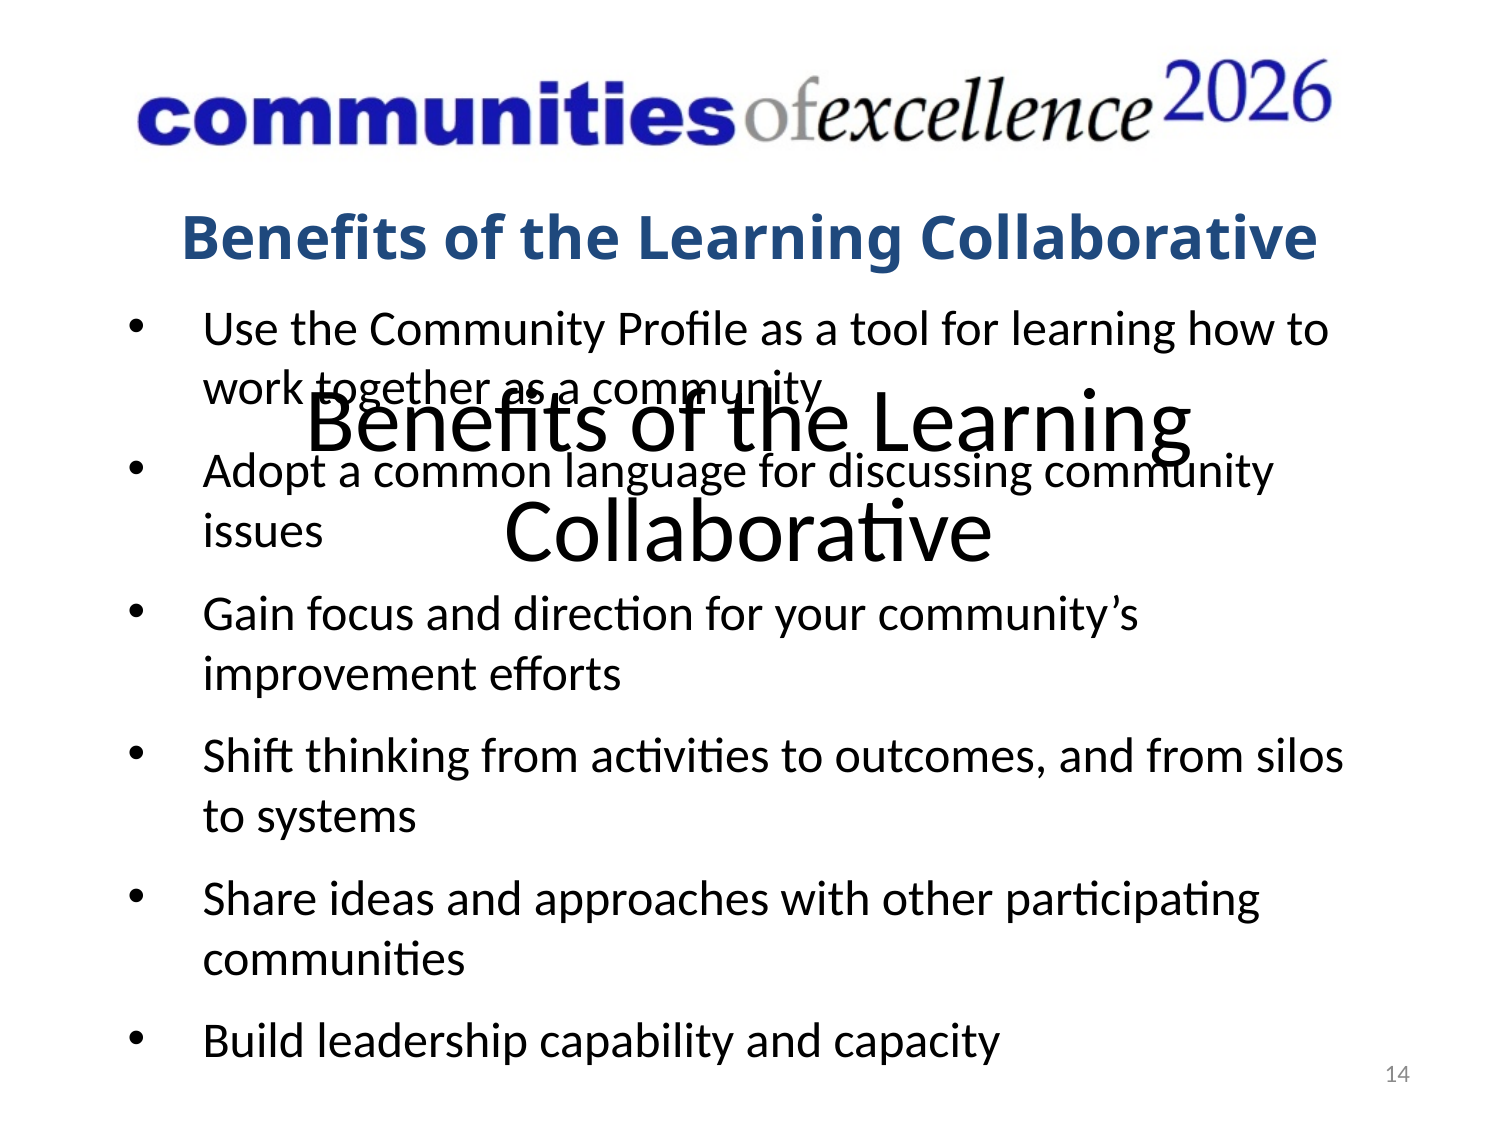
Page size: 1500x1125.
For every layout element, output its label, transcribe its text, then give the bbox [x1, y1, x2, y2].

text_box Benefits of the Learning Collaborative [112, 183, 1388, 287]
subtitle Use the Community Profile as a tool for learning how to work together as a community Adopt a common language for discussing community issues Gain focus and direction for your community’s improvement efforts Shift thinking from activities to outcomes, and from silos to systems Share ideas and approaches with other participating communities Build leadership capability and capacity [112, 287, 1388, 349]
slide_number 14 [1074, 1042, 1425, 1103]
subtitle Use the Community Profile as a tool for learning how to work together as a community Adopt a common language for discussing community issues Gain focus and direction for your community’s improvement efforts Shift thinking from activities to outcomes, and from silos to systems Share ideas and approaches with other participating communities Build leadership capability and capacity [112, 591, 1388, 1073]
title Benefits of the Learning Collaborative [112, 349, 1388, 591]
picture [112, 24, 1363, 183]
